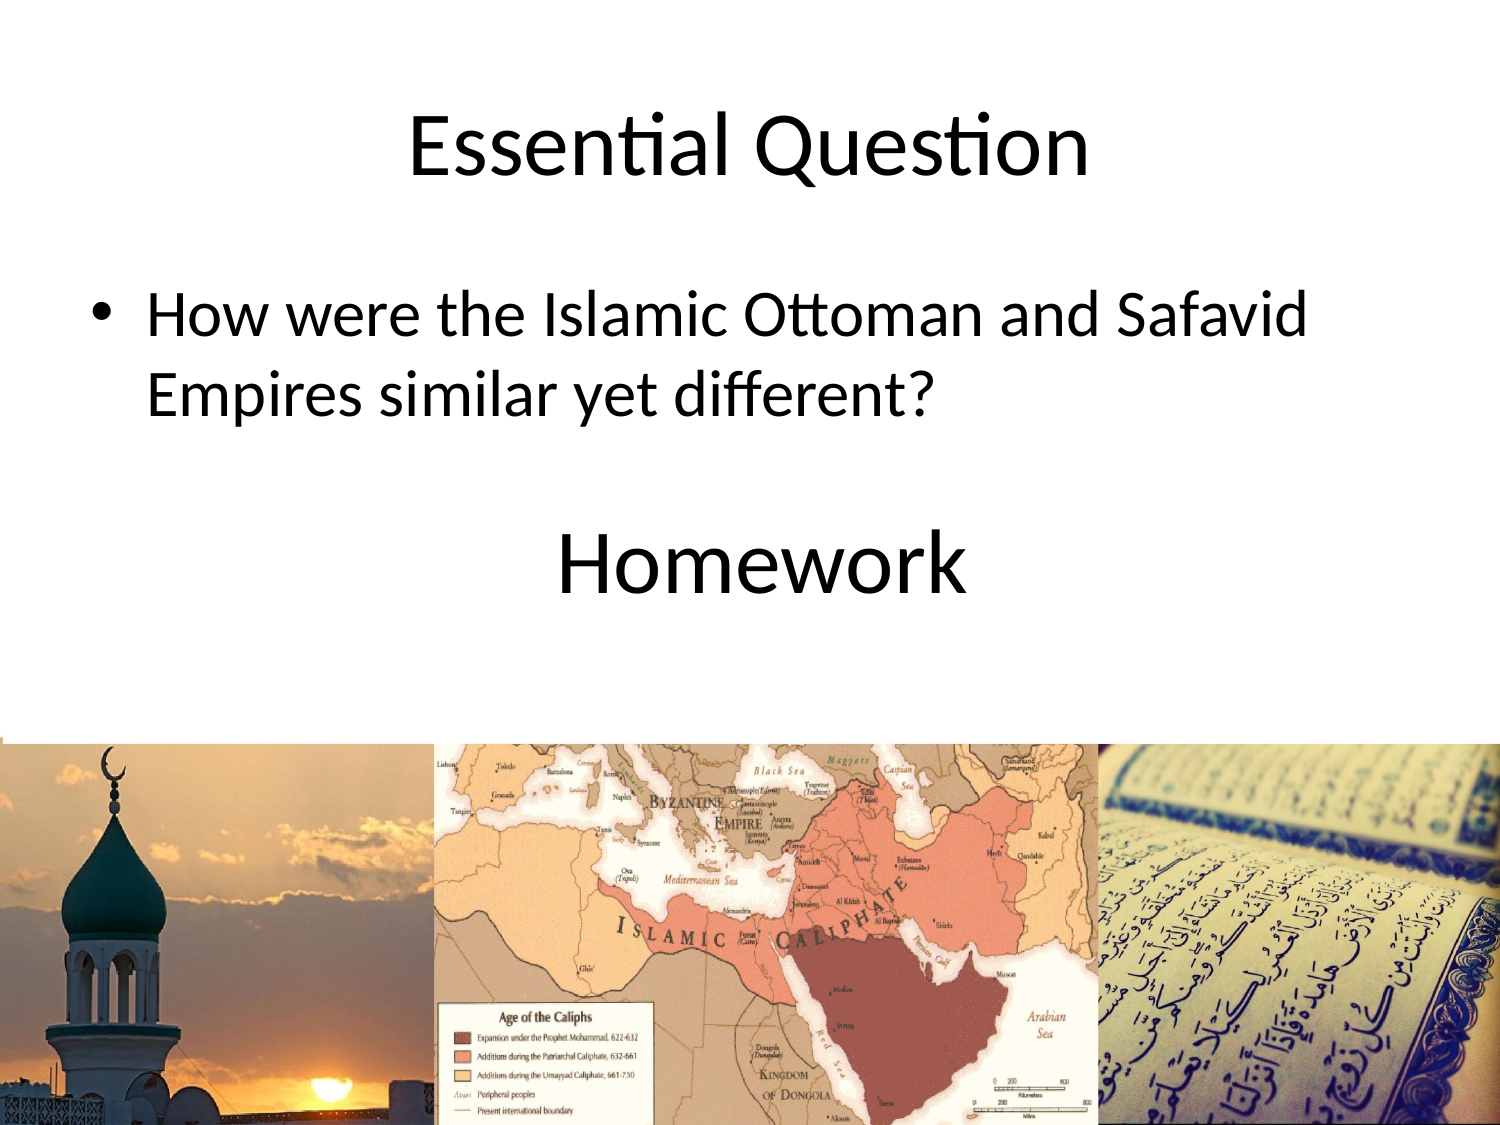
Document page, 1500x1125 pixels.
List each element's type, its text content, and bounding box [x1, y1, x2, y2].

text_box Homework [87, 462, 1438, 650]
list How were the Islamic Ottoman and Safavid Empires similar yet different? [75, 262, 1425, 1005]
title Essential Question [75, 45, 1425, 233]
picture [0, 0, 1500, 1125]
